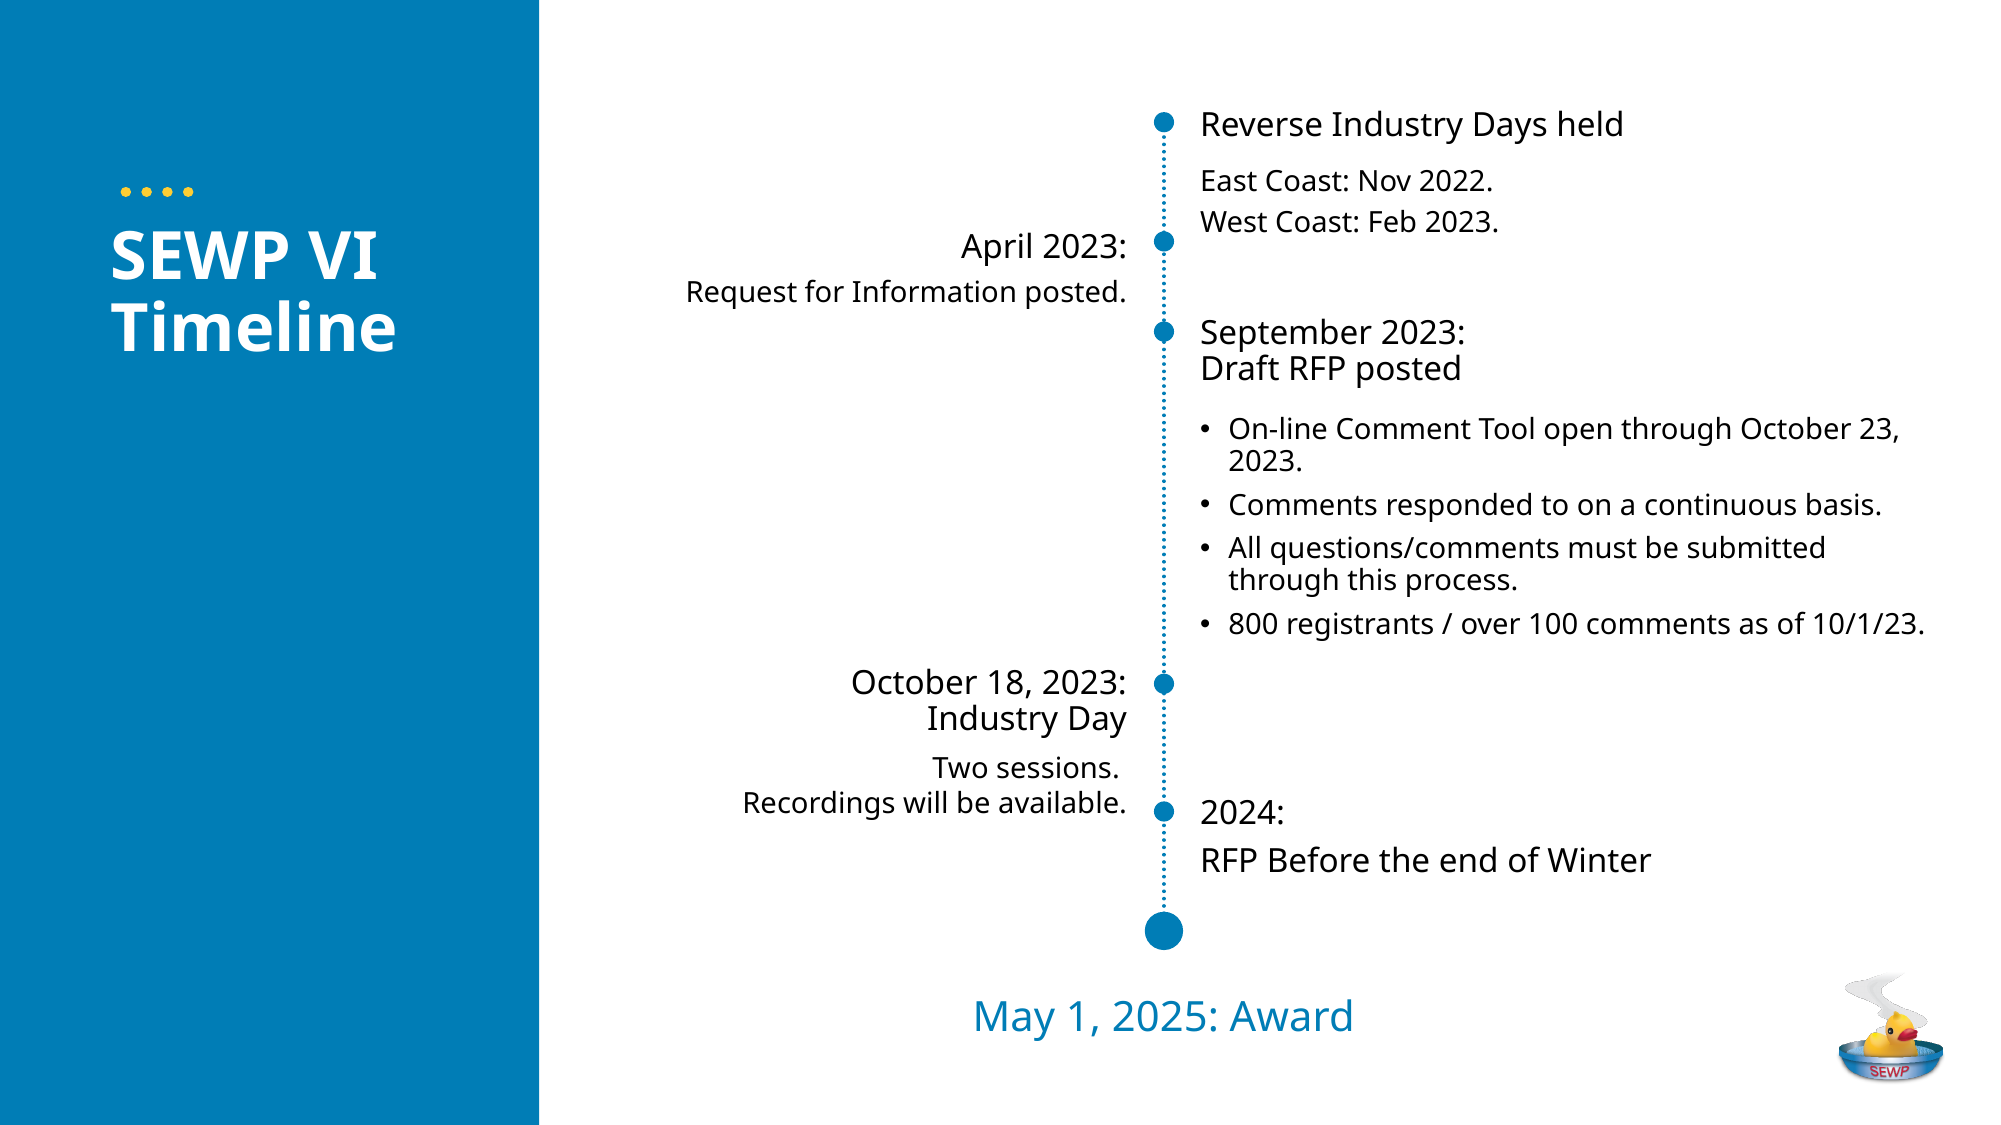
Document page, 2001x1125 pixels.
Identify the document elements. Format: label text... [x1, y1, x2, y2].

text_box [1165, 800, 1176, 823]
text_box On-line Comment Tool open through October 23, 2023. Comments responded to on a continuous basis. All questions/comments must be submitted through this process. 800 registrants / over 100 comments as of 10/1/23. [1194, 408, 1934, 679]
text_box [1152, 320, 1163, 343]
text_box [1152, 672, 1163, 695]
text_box May 1, 2025: Award [942, 983, 1386, 1033]
text_box [1152, 230, 1163, 253]
text_box East Coast: Nov 2022. West Coast: Feb 2023. [1194, 160, 1681, 272]
text_box September 2023: Draft RFP posted [1194, 309, 1763, 384]
text_box [0, 0, 540, 1125]
text_box [1152, 800, 1163, 823]
picture [1836, 958, 1945, 1085]
text_box April 2023: Request for Information posted. [656, 224, 1134, 331]
text_box 2024: RFP Before the end of Winter [1194, 790, 1775, 878]
text_box [1143, 910, 1185, 952]
title SEWP VI Timeline [95, 185, 489, 403]
text_box [1165, 672, 1176, 695]
text_box [1165, 230, 1176, 253]
text_box Reverse Industry Days held [1194, 102, 1709, 147]
text_box October 18, 2023: Industry Day [781, 660, 1134, 733]
text_box [1152, 111, 1176, 134]
text_box [1165, 320, 1176, 343]
text_box Two sessions. Recordings will be available. [669, 743, 1134, 817]
